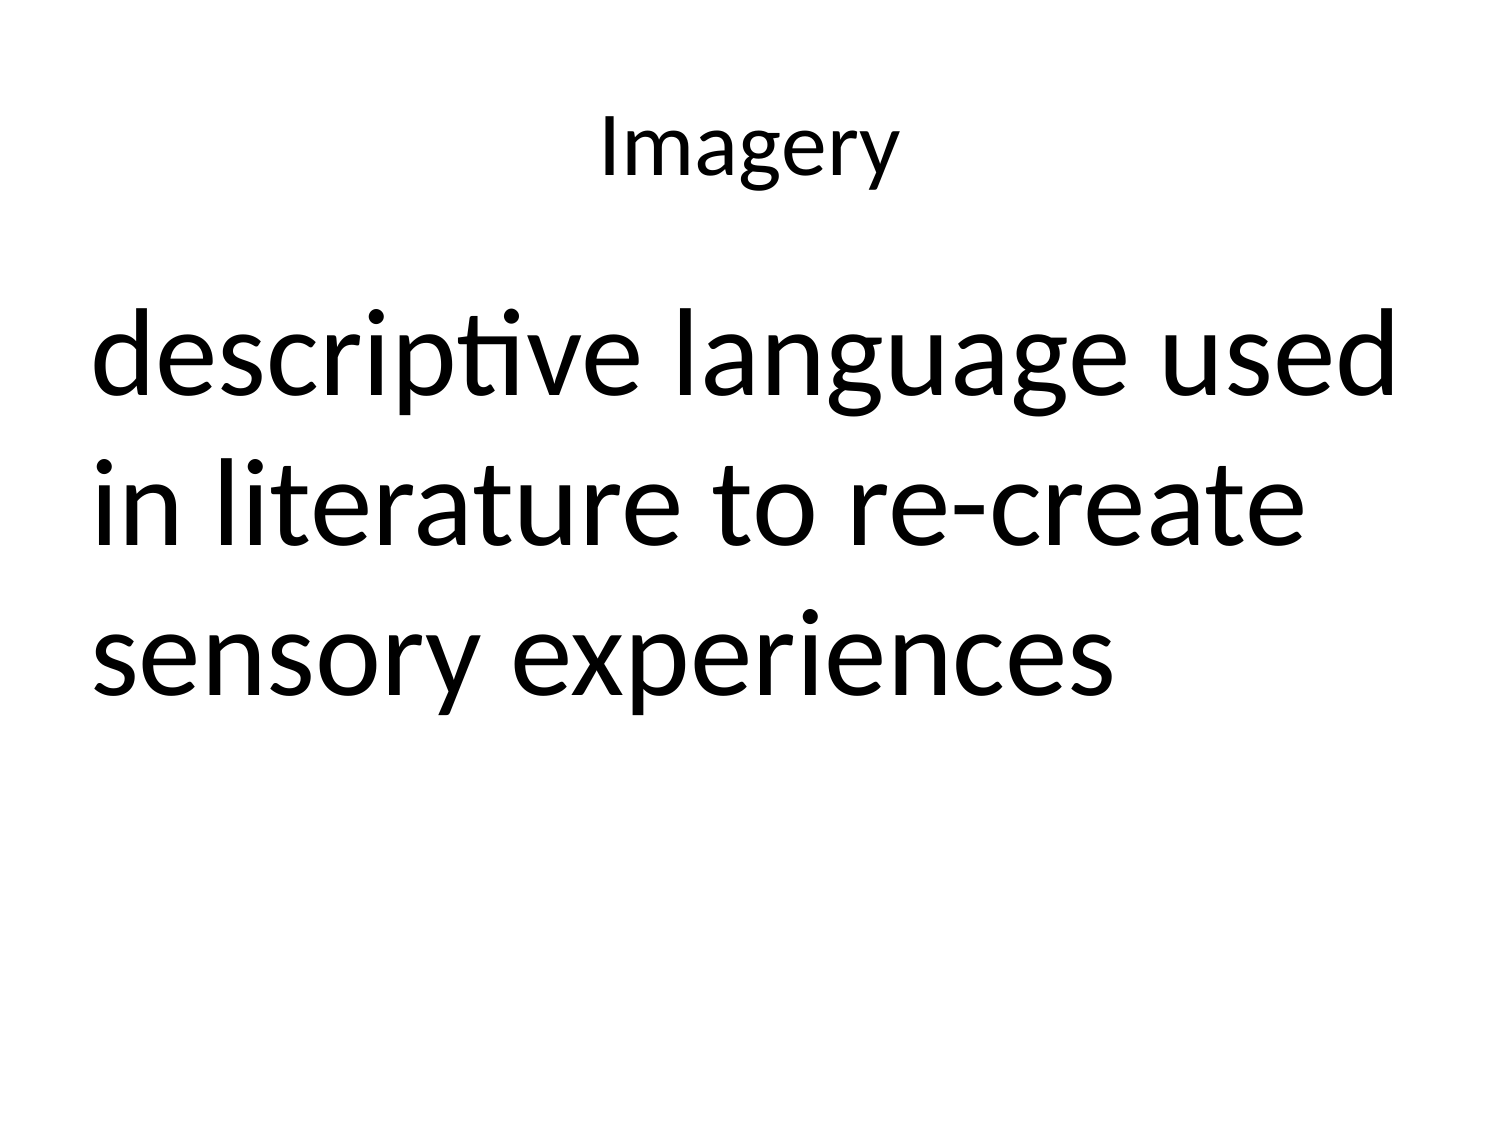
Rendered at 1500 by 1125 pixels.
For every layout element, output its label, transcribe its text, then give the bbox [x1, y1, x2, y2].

title Imagery [75, 45, 1425, 233]
list descriptive language used in literature to re-create sensory experiences [75, 262, 1425, 1005]
